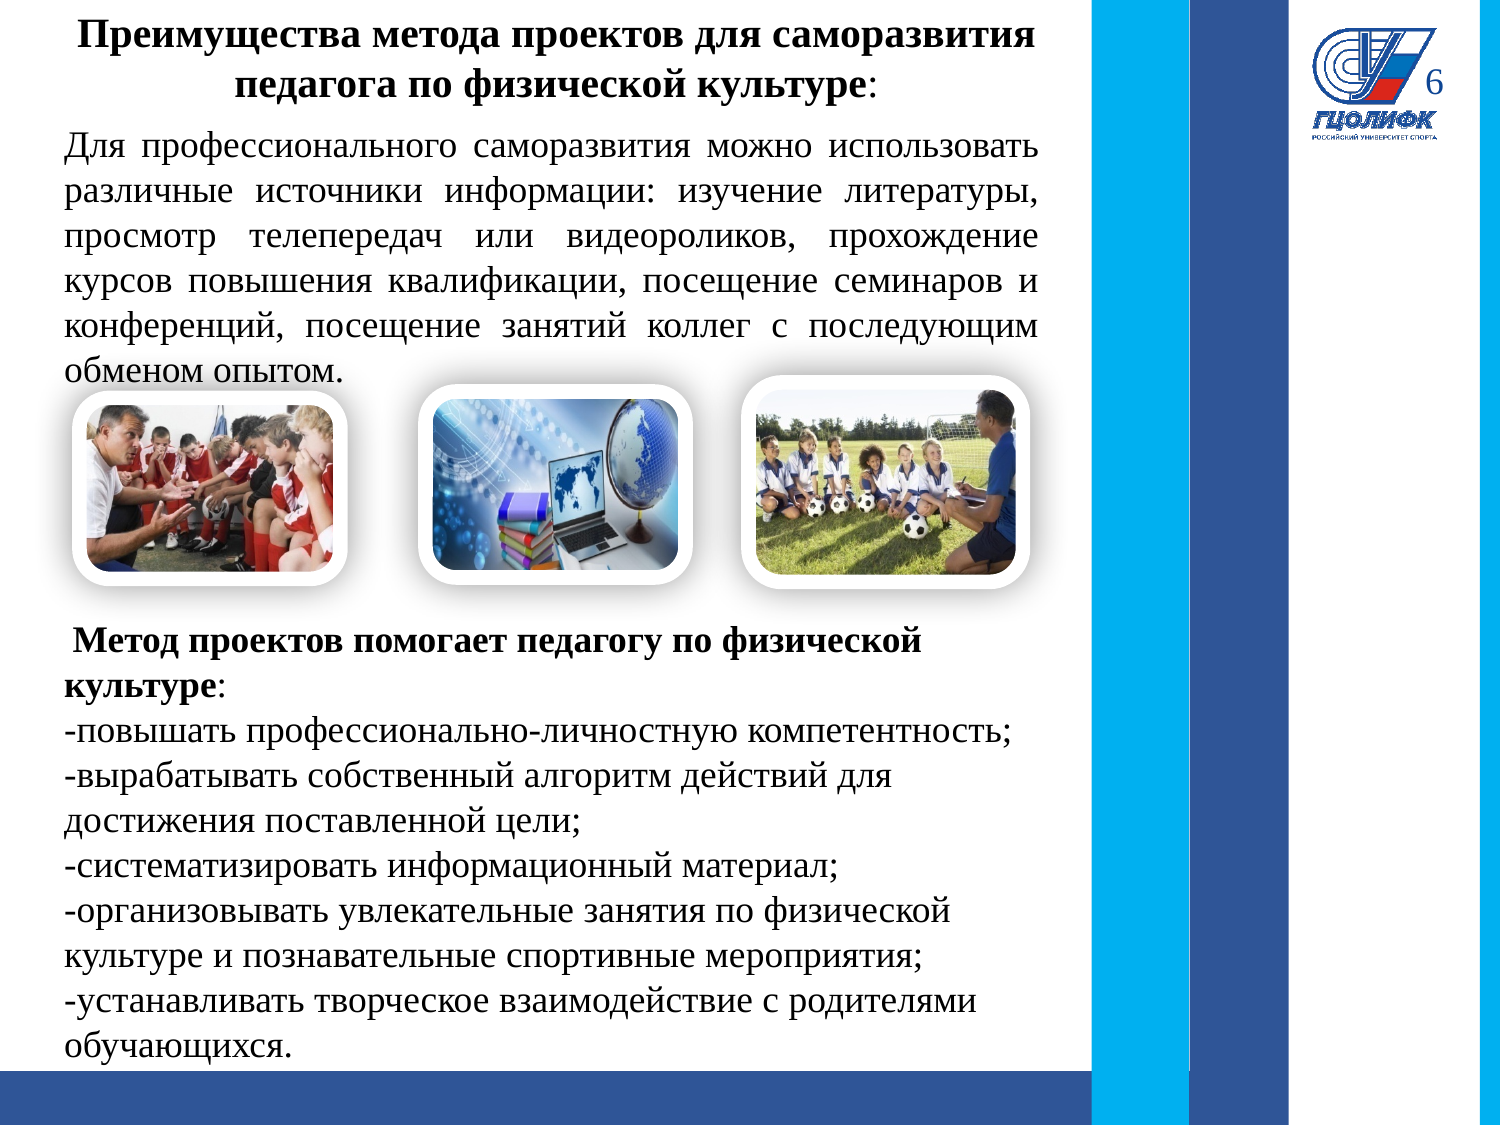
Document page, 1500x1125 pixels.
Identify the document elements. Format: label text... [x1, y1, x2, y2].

picture [79, 397, 341, 579]
text_box [1091, 0, 1189, 1125]
picture [1290, 0, 1459, 168]
text_box [1479, 0, 1500, 1125]
text_box [1189, 0, 1290, 1125]
text_box [0, 1070, 1091, 1125]
text_box Преимущества метода проектов для саморазвития педагога по физической культуре: [0, 0, 1113, 112]
picture [425, 391, 686, 578]
text_box Для профессионального саморазвития можно использовать различные источники информации: изучение литературы, просмотр телепередач или видеороликов, прохождение курсов повышения квалификации, посещение семинаров и конференций, посещение занятий коллег с последующим обменом опытом. [49, 112, 1055, 398]
text_box Метод проектов помогает педагогу по физической культуре: -повышать профессионально-личностную компетентность; -вырабатывать собственный алгоритм действий для достижения поставленной цели; -систематизировать информационный материал; -организовывать увлекательные занятия по физической культуре и познавательные спортивные мероприятия; -устанавливать творческое взаимодействие с родителями обучающихся. [49, 607, 1100, 1073]
picture [748, 382, 1023, 582]
